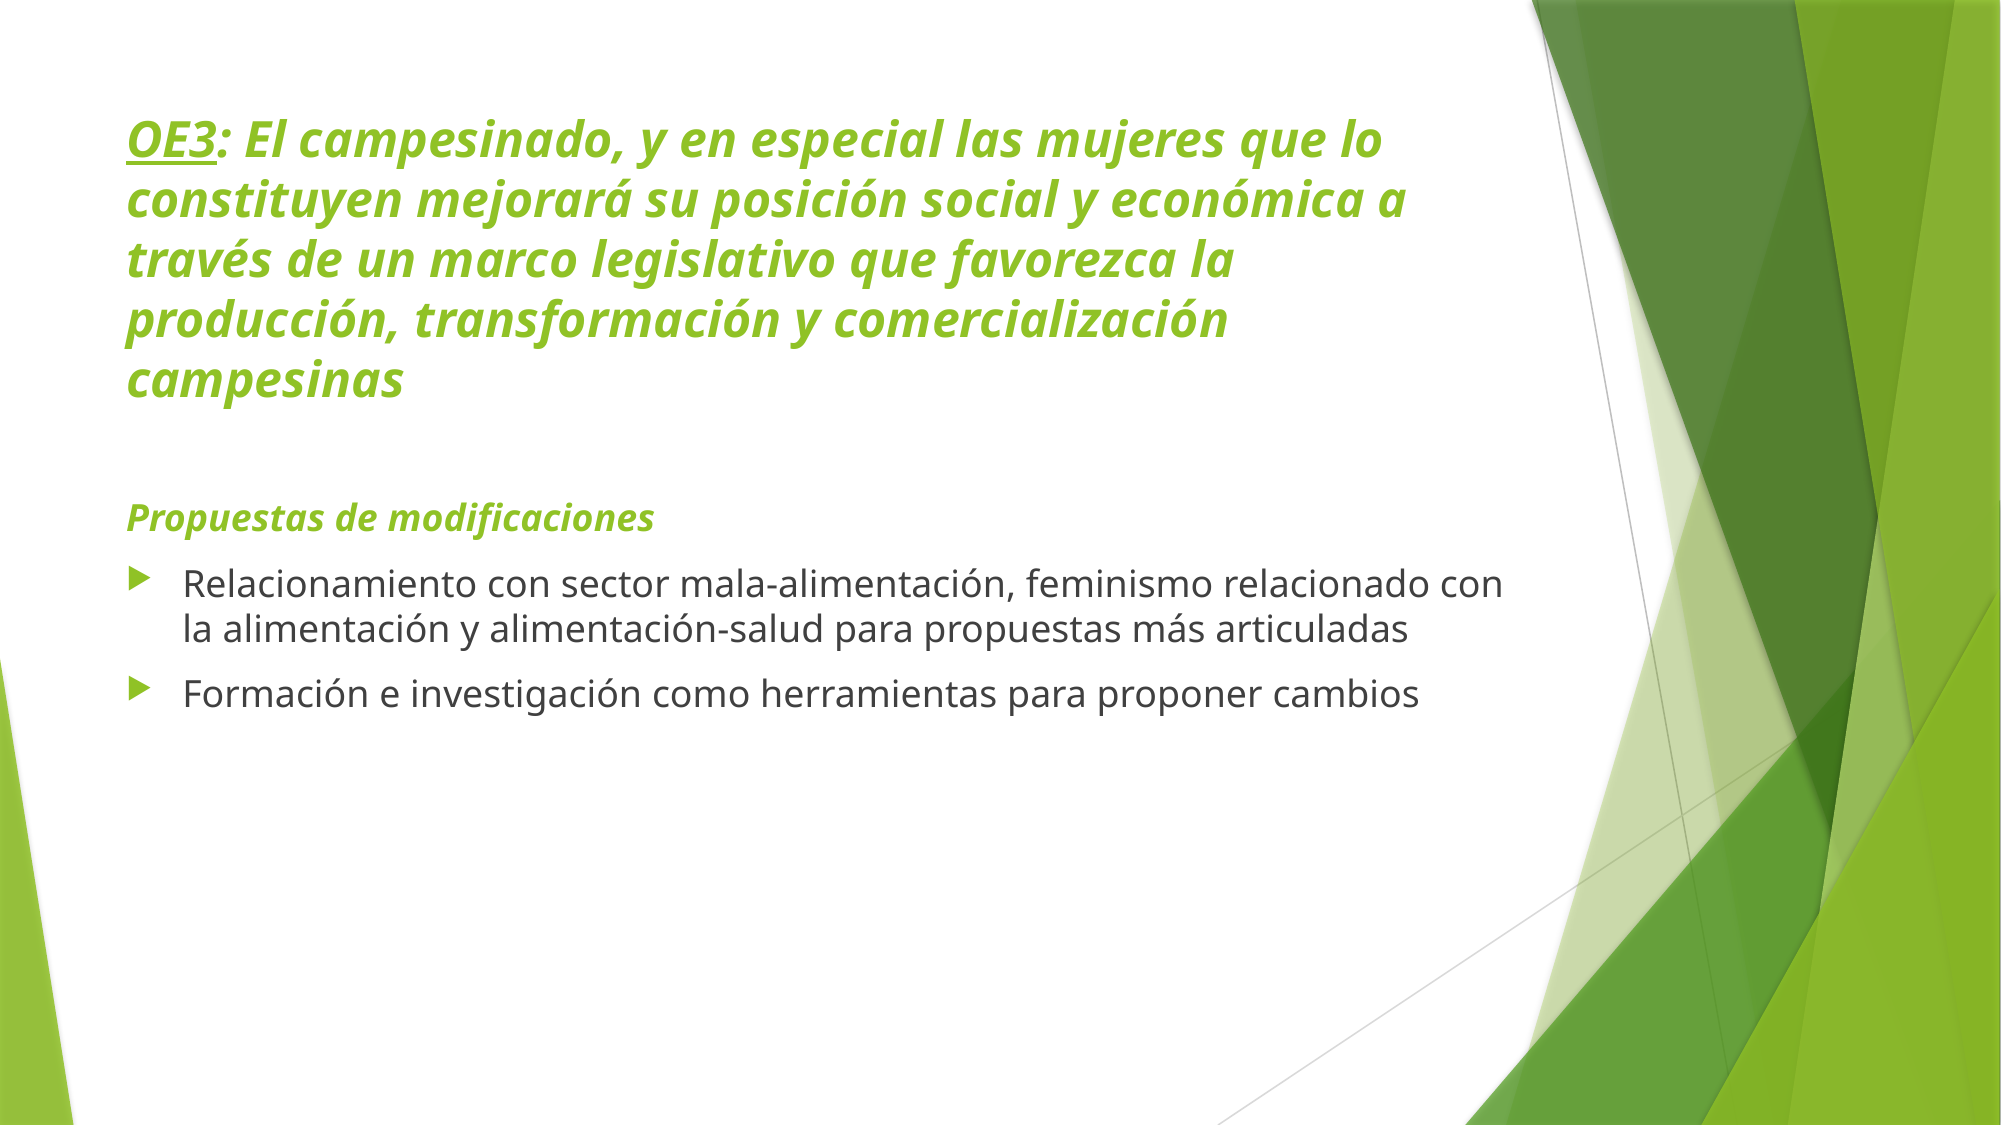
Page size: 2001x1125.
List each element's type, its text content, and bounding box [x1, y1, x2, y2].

list Propuestas de modificaciones Relacionamiento con sector mala-alimentación, feminismo relacionado con la alimentación y alimentación-salud para propuestas más articuladas Formación e investigación como herramientas para proponer cambios [111, 354, 1522, 992]
title OE3: El campesinado, y en especial las mujeres que lo constituyen mejorará su posición social y económica a través de un marco legislativo que favorezca la producción, transformación y comercialización campesinas [111, 99, 1522, 317]
